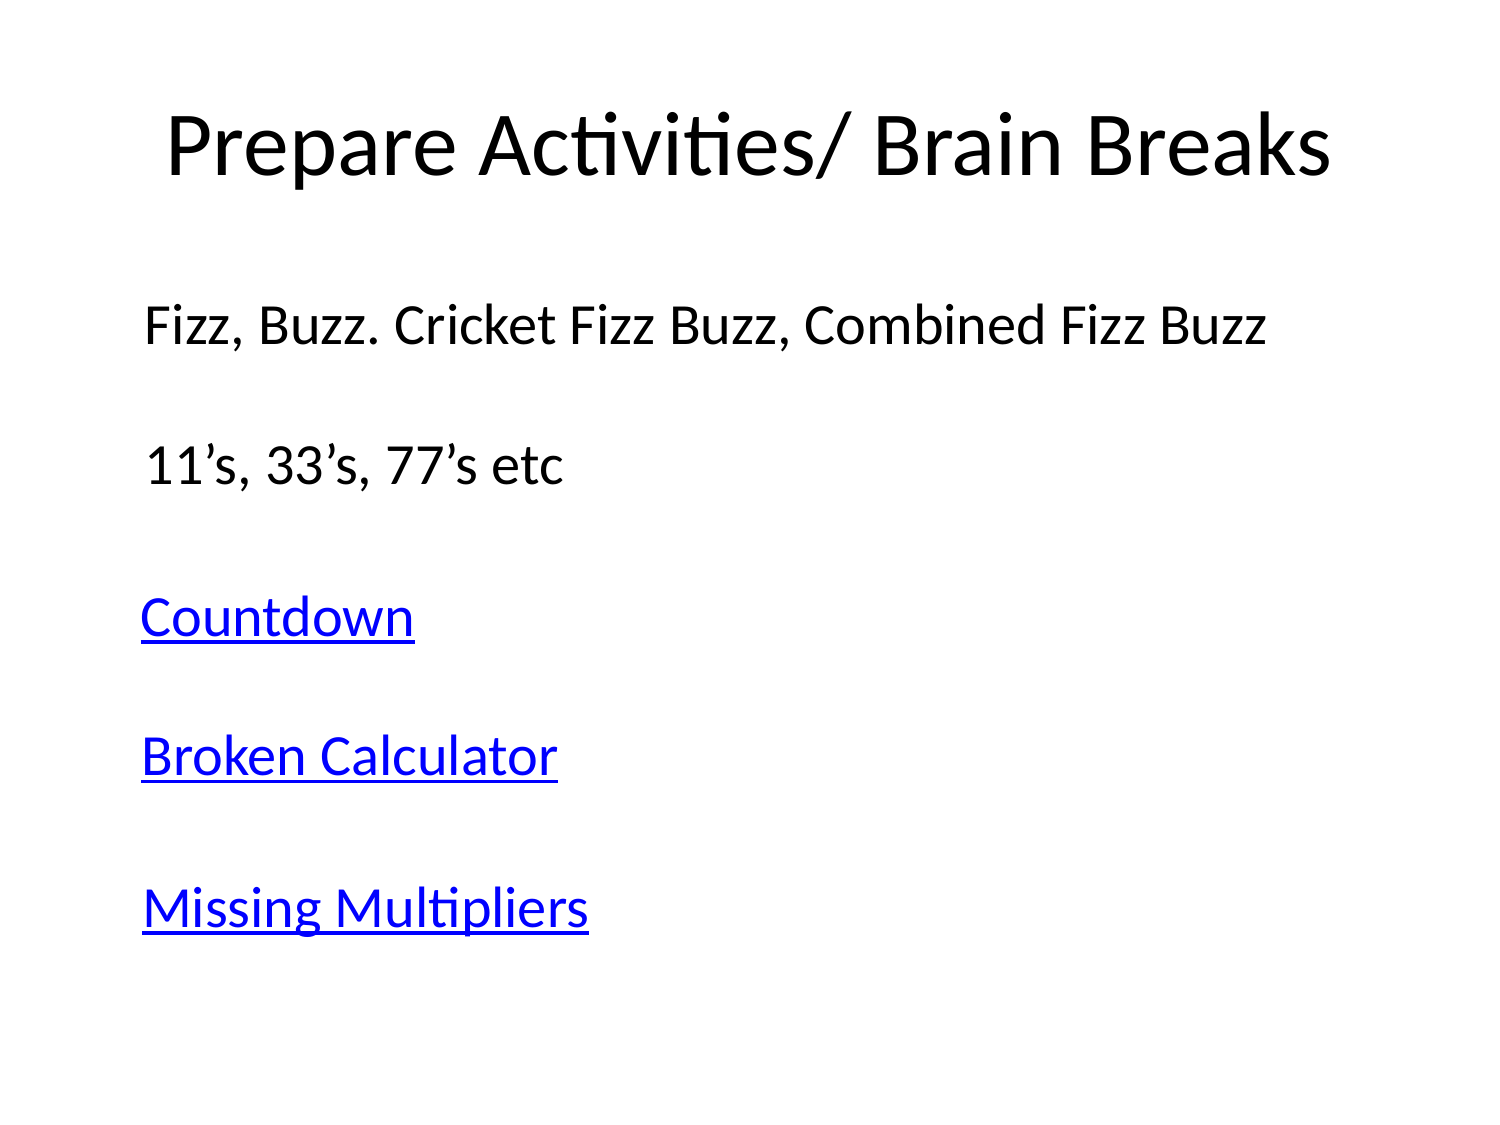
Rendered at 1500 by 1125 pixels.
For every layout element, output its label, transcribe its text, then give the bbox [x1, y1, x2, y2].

text_box Fizz, Buzz. Cricket Fizz Buzz, Combined Fizz Buzz 11’s, 33’s, 77’s etc [130, 278, 1284, 504]
text_box Missing Multipliers [127, 861, 605, 946]
title Prepare Activities/ Brain Breaks [75, 45, 1425, 233]
text_box Countdown [125, 570, 430, 656]
text_box Broken Calculator [126, 710, 574, 795]
